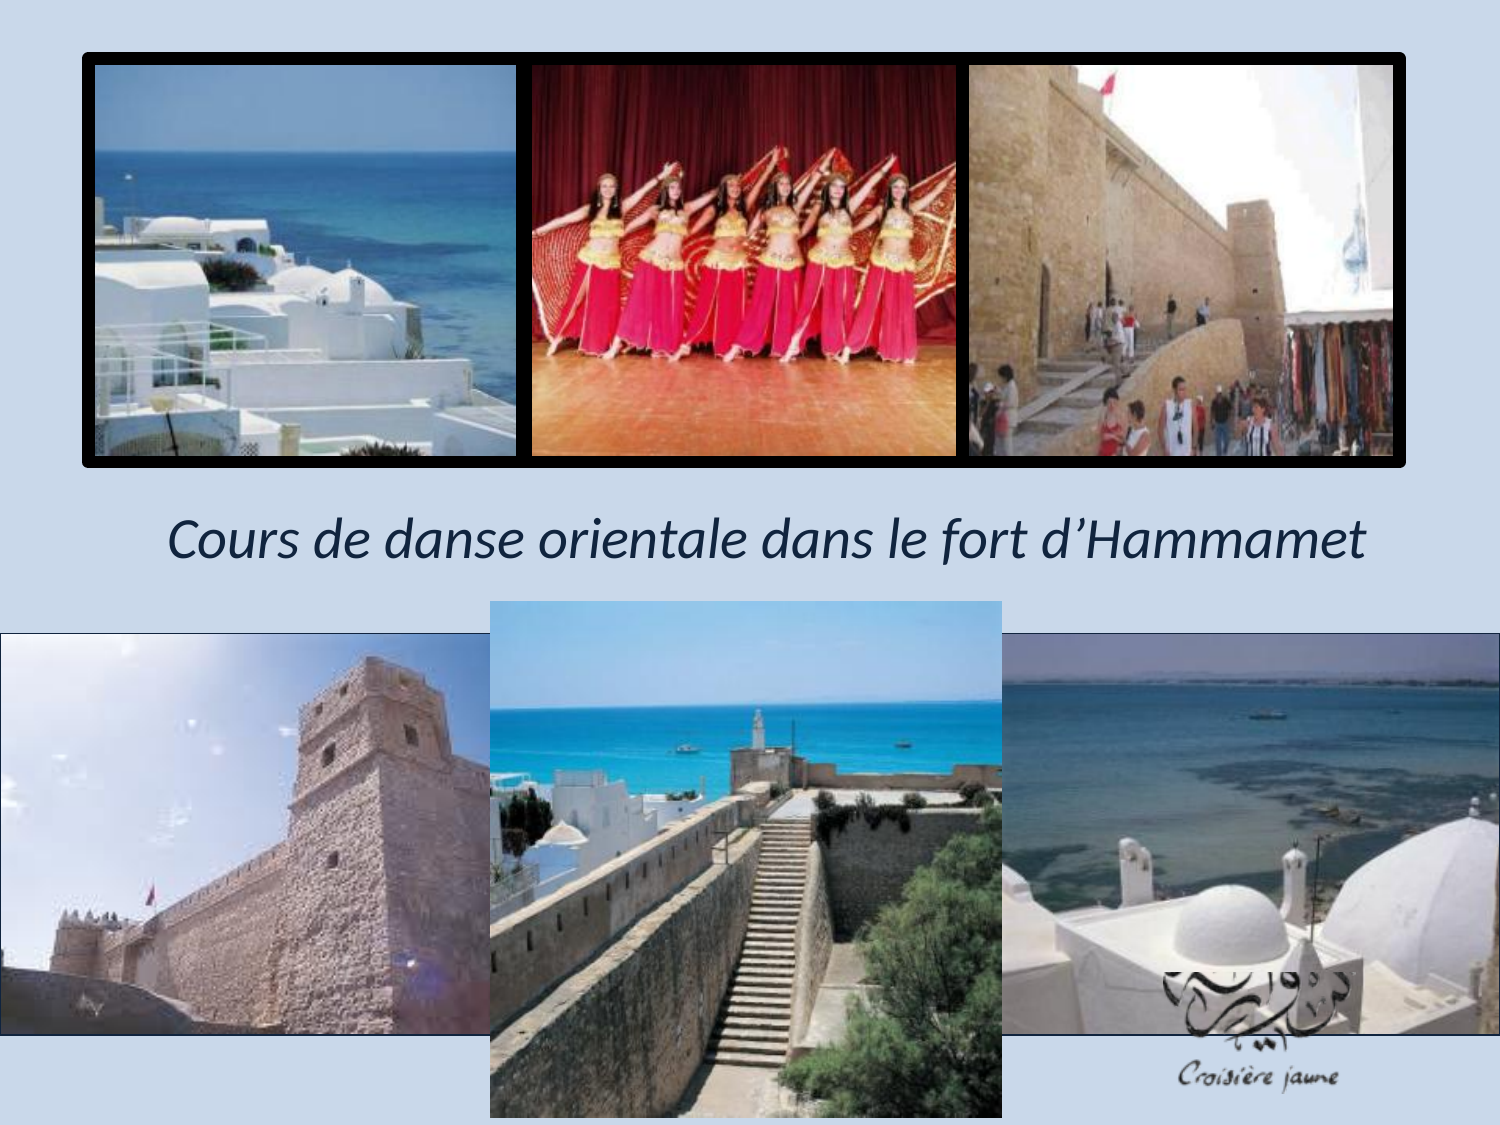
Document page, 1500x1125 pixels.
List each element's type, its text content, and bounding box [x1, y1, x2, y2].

picture [88, 58, 1400, 467]
picture [0, 600, 1500, 1118]
text_box Cours de danse orientale dans le fort d’Hammamet [70, 506, 1465, 601]
